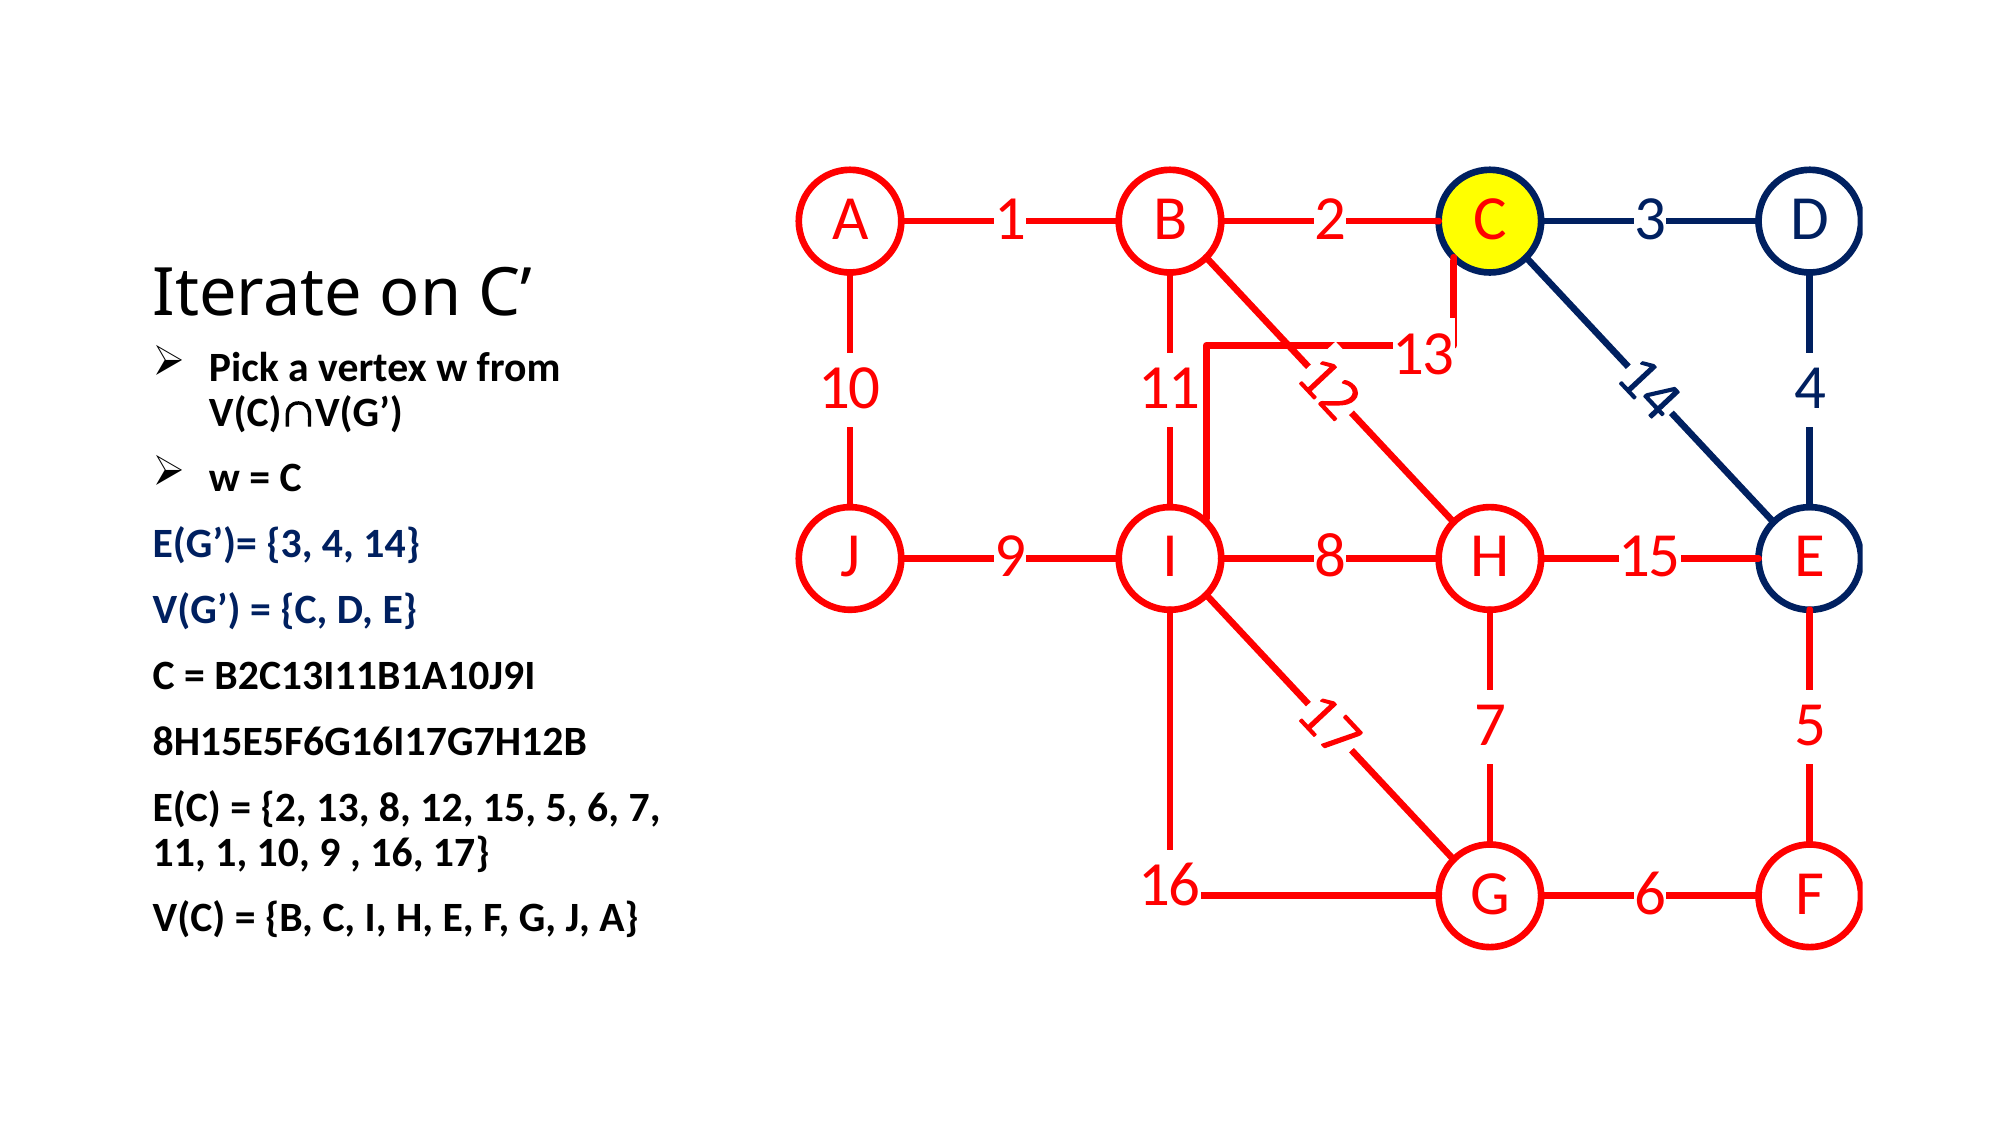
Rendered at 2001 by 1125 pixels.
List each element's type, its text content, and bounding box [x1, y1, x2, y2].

picture [782, 161, 1863, 962]
title Iterate on C’ [137, 75, 736, 337]
list Pick a vertex w from V(C)V(G’) w = C E(G’)= {3, 4, 14} V(G’) = {C, D, E} C = B2C13I11B1A10J9I 8H15E5F6G16I17G7H12B E(C) = {2, 13, 8, 12, 15, 5, 6, 7, 11, 1, 10, 9 , 16, 17} V(C) = {B, C, I, H, E, F, G, J, A} [137, 337, 736, 963]
